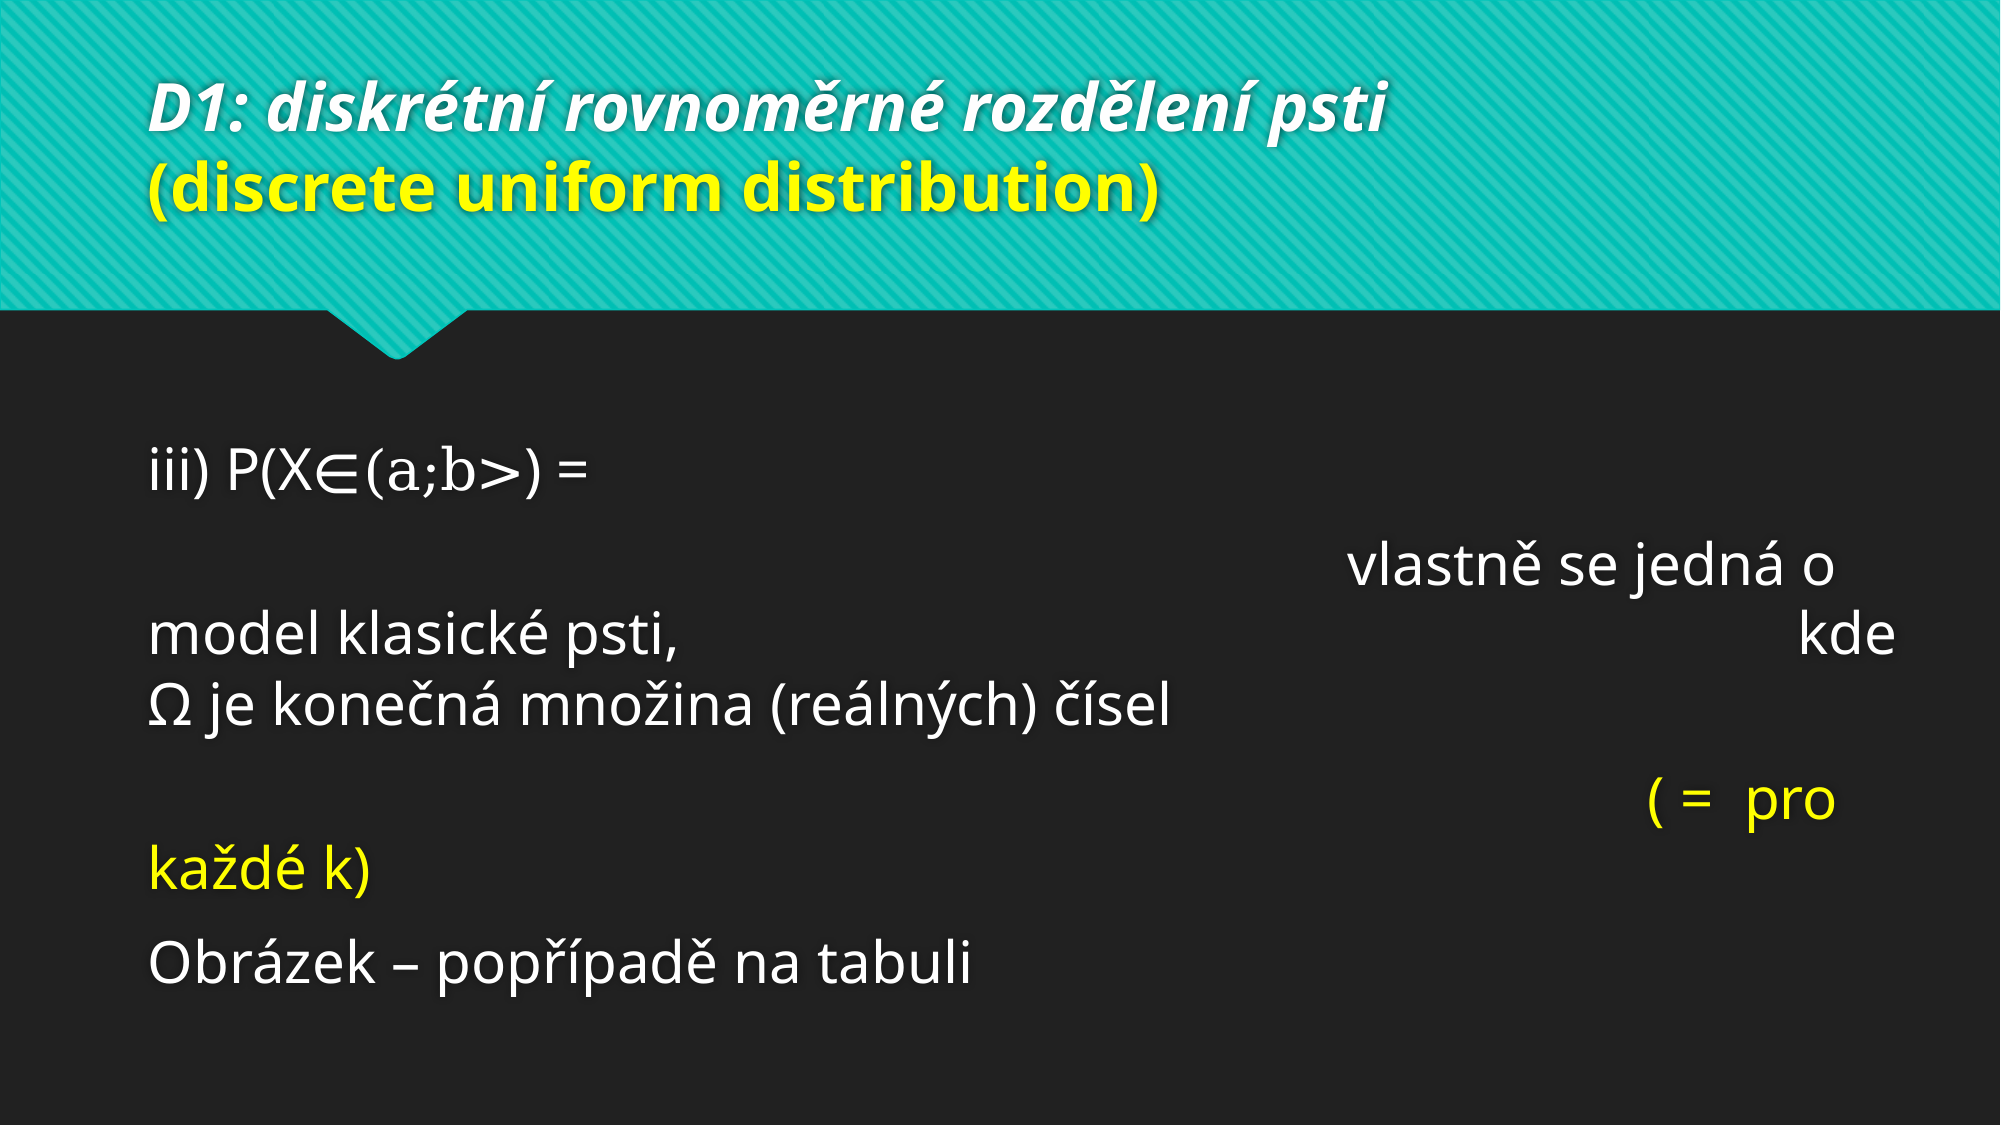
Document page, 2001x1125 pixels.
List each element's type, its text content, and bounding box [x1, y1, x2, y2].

title D1: diskrétní rovnoměrné rozdělení psti (discrete uniform distribution) [132, 73, 1868, 233]
